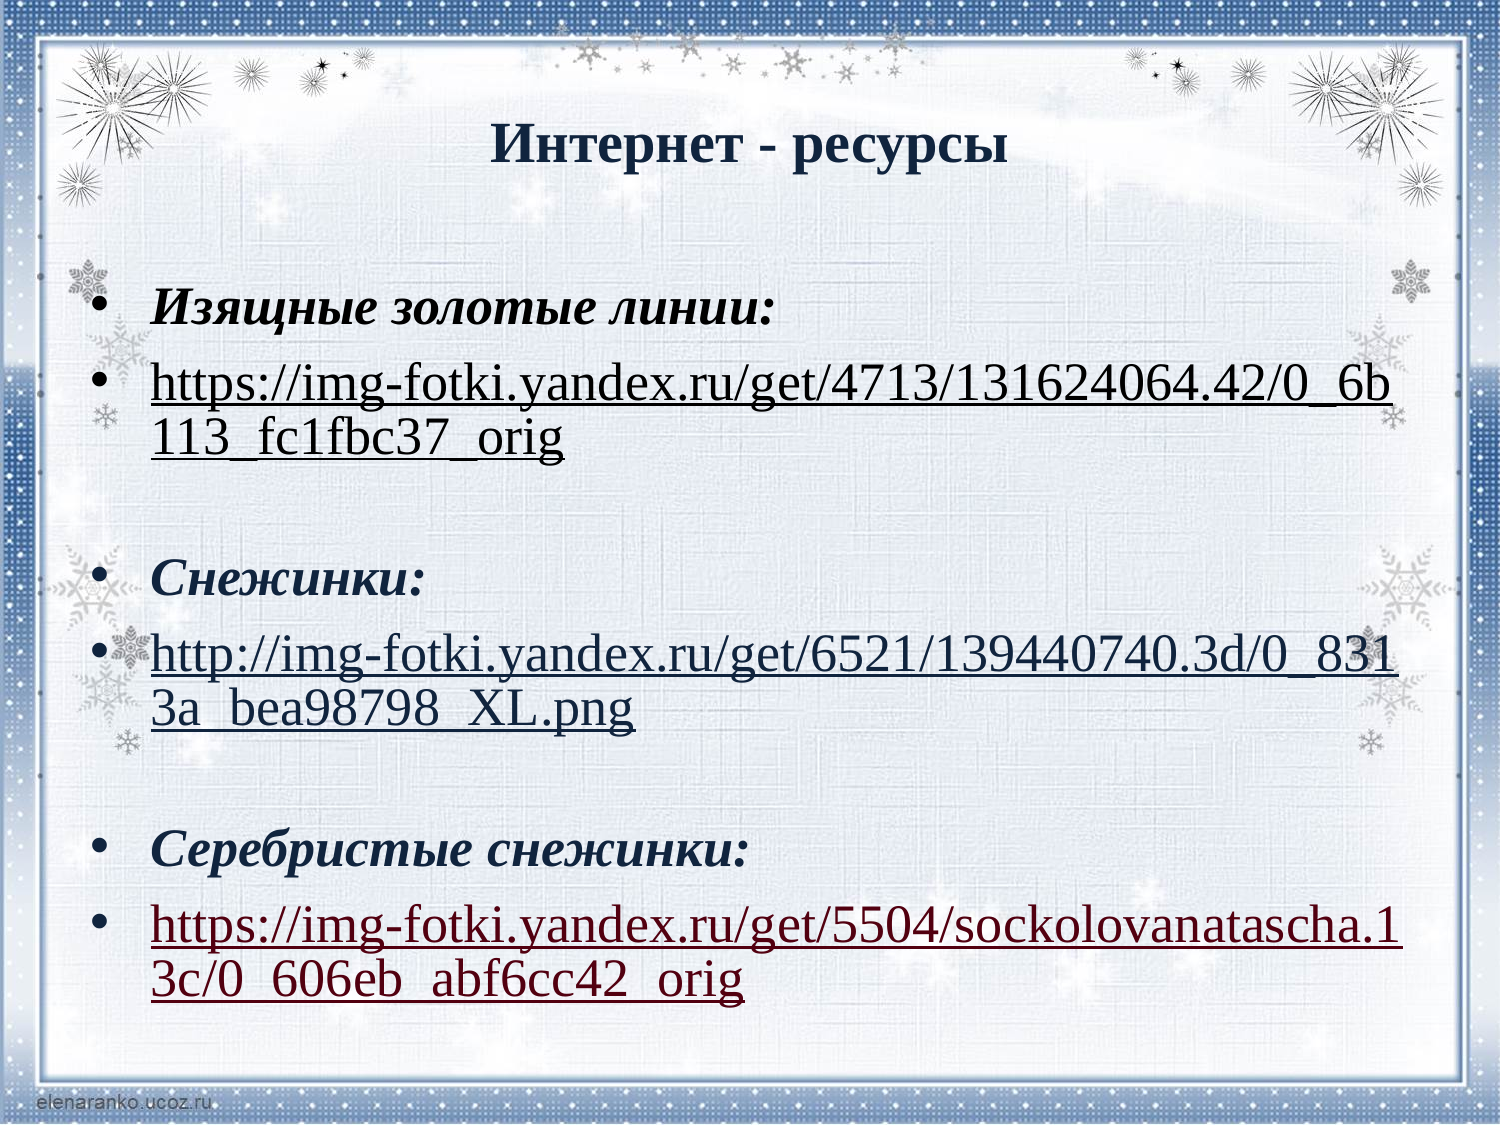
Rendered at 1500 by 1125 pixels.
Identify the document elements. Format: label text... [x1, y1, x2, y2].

title Интернет - ресурсы [75, 45, 1425, 233]
list Изящные золотые линии: https://img-fotki.yandex.ru/get/4713/131624064.42/0_6b113_fc1fbc37_orig Снежинки: http://img-fotki.yandex.ru/get/6521/139440740.3d/0_8313a_bea98798_XL.png Серебристые снежинки: https://img-fotki.yandex.ru/get/5504/sockolovanatascha.13c/0_606eb_abf6cc42_orig [75, 262, 1425, 1005]
picture [0, 0, 1500, 1125]
